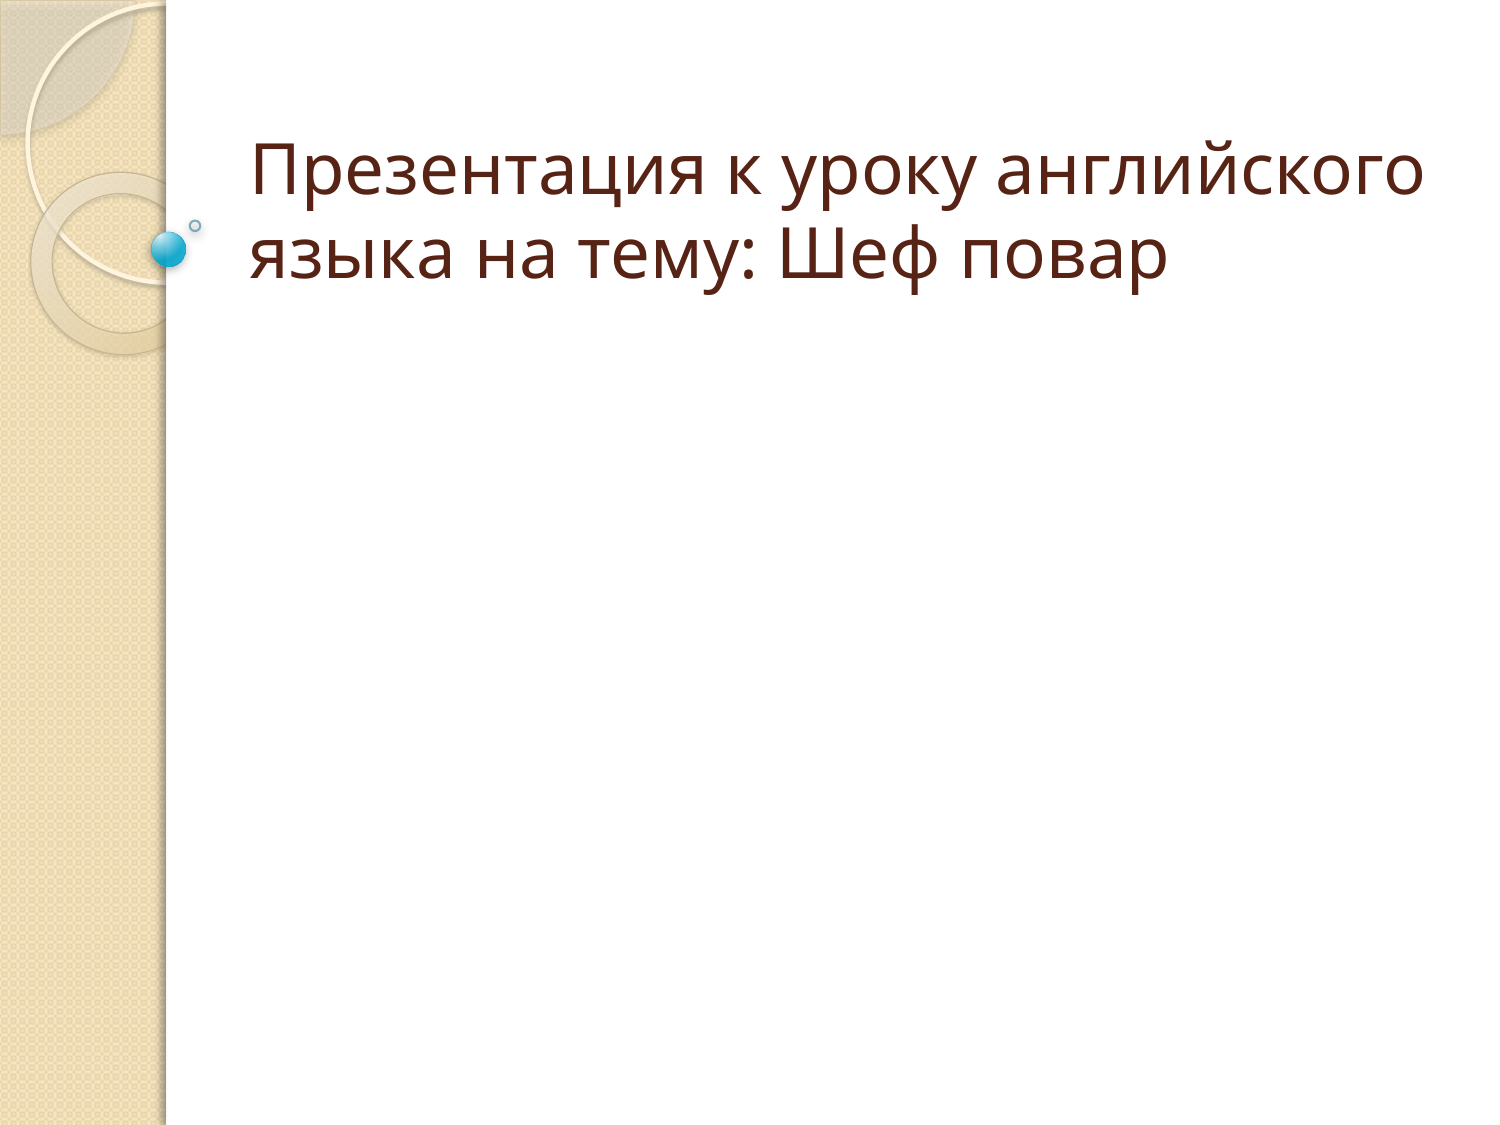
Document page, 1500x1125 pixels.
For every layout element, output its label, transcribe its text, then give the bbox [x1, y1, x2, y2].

title Презентация к уроку английского языка на тему: Шеф повар [234, 59, 1450, 301]
